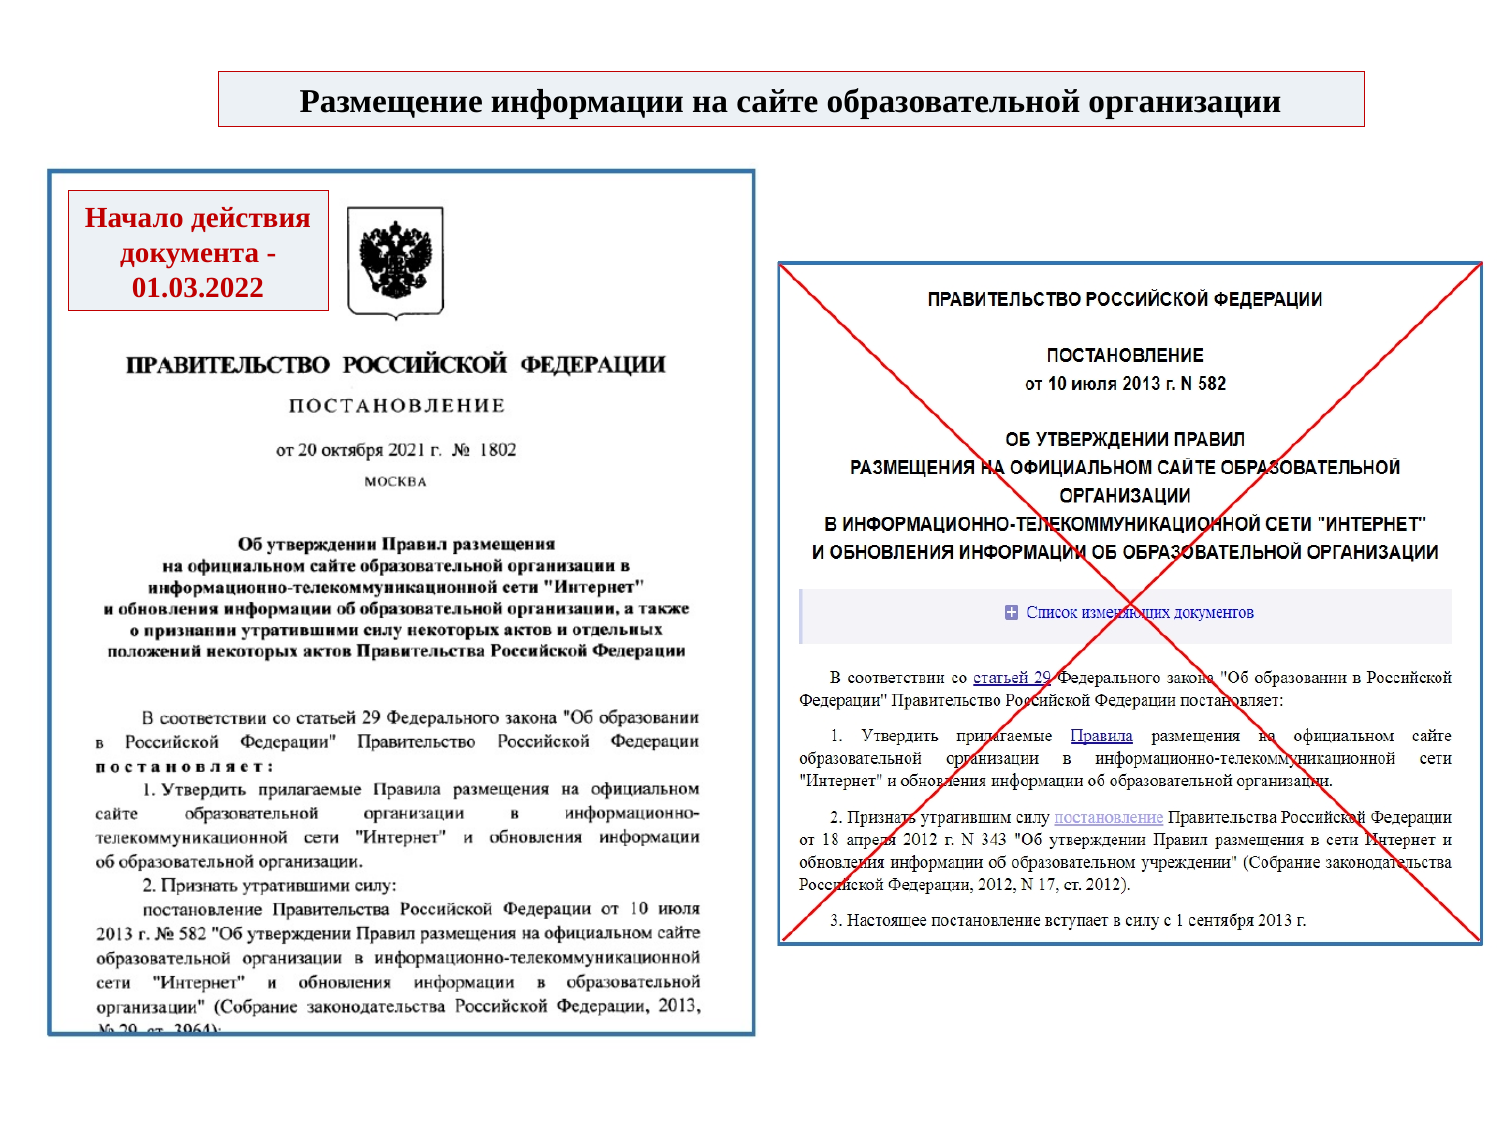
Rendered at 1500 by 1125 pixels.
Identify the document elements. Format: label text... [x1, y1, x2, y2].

picture [29, 162, 1497, 1050]
text_box Размещение информации на сайте образовательной организации [218, 71, 1365, 127]
